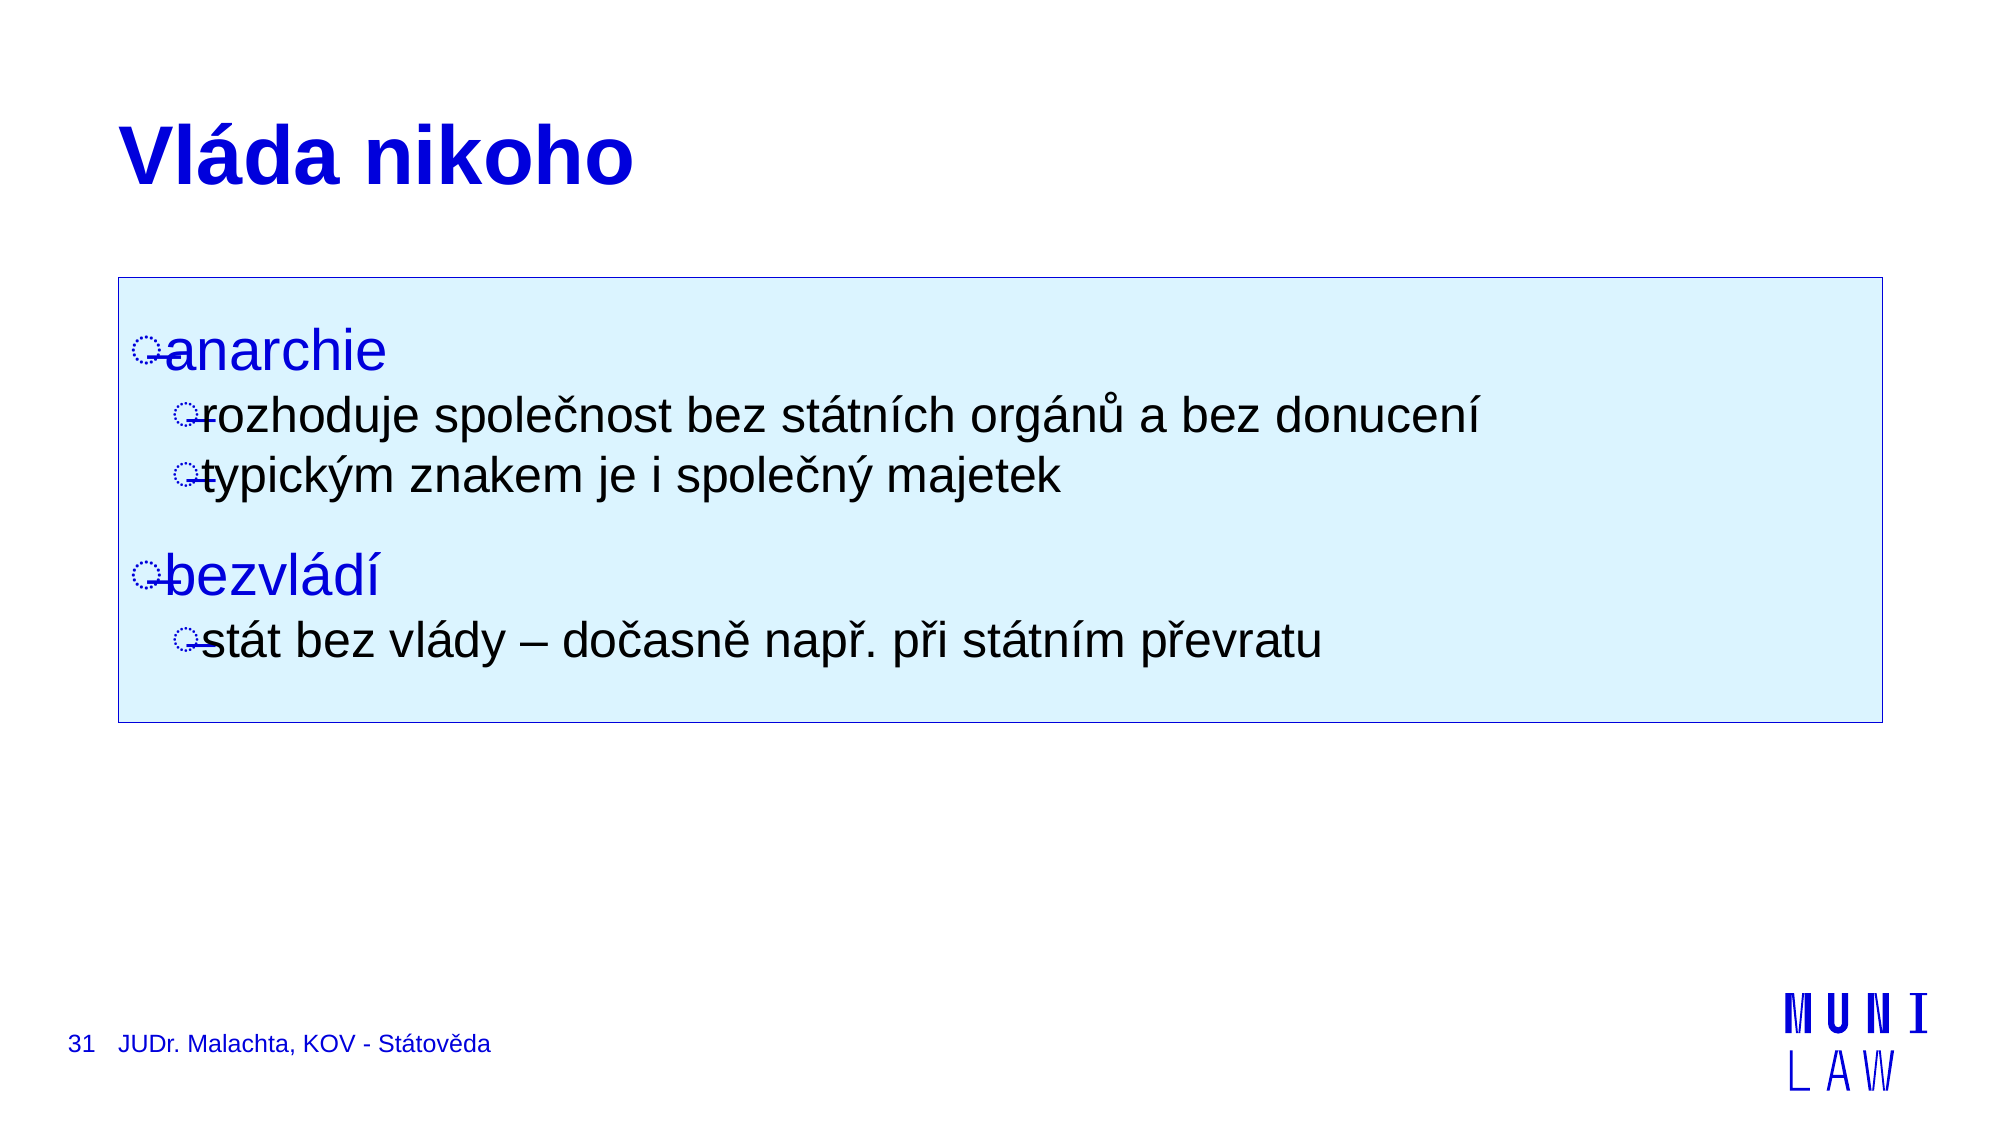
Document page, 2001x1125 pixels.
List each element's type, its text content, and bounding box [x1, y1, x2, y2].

slide_number 31 [67, 1021, 110, 1063]
list anarchie rozhoduje společnost bez státních orgánů a bez donucení typickým znakem je i společný majetek bezvládí stát bez vlády – dočasně např. při státním převratu [118, 277, 1883, 723]
title Vláda nikoho [118, 118, 1883, 193]
footer JUDr. Malachta, KOV - Státověda [118, 1021, 1418, 1063]
